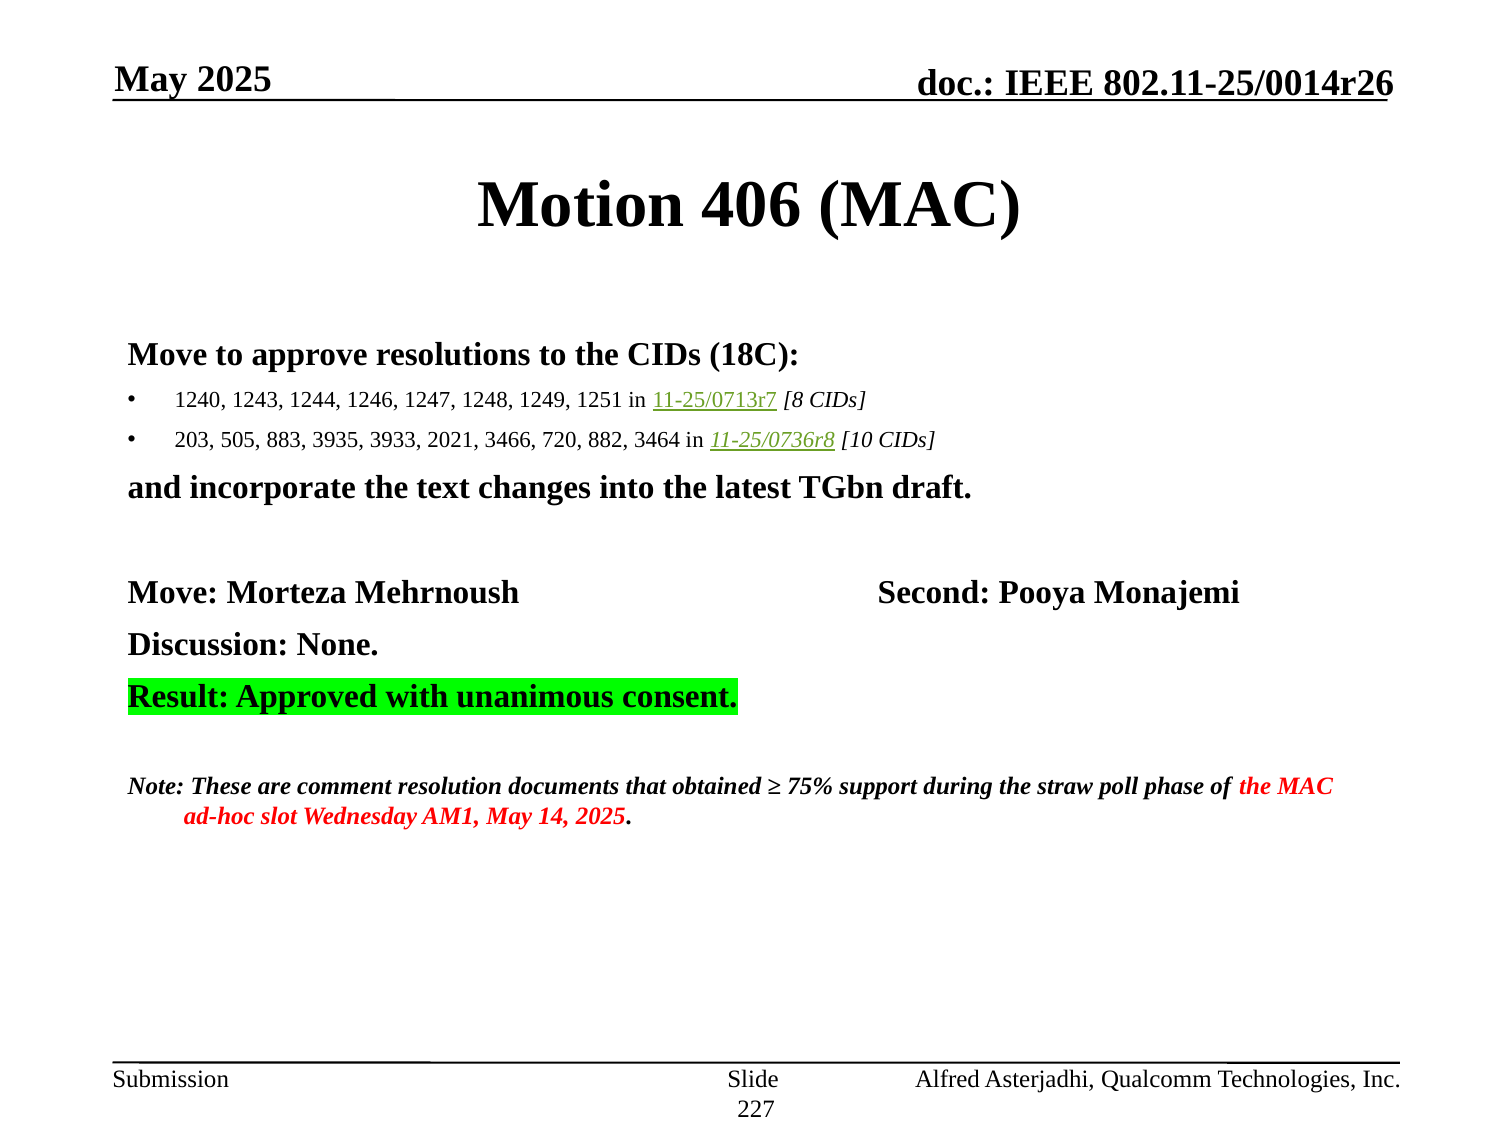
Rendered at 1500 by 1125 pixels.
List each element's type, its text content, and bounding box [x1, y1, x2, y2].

title Motion 406 (MAC) [112, 112, 1388, 288]
list Move to approve resolutions to the CIDs (18C): 1240, 1243, 1244, 1246, 1247, 1248, 1249, 1251 in 11-25/0713r7 [8 CIDs] 203, 505, 883, 3935, 3933, 2021, 3466, 720, 882, 3464 in 11-25/0736r8 [10 CIDs] and incorporate the text changes into the latest TGbn draft. Move: Morteza Mehrnoush Second: Pooya Monajemi Discussion: None. Result: Approved with unanimous consent. Note: These are comment resolution documents that obtained ≥ 75% support during the straw poll phase of the MAC ad-hoc slot Wednesday AM1, May 14, 2025. [112, 324, 1388, 1063]
slide_number Slide 227 [712, 1061, 800, 1123]
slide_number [114, 54, 423, 100]
footer Alfred Asterjadhi, Qualcomm Technologies, Inc. [878, 1061, 1402, 1093]
